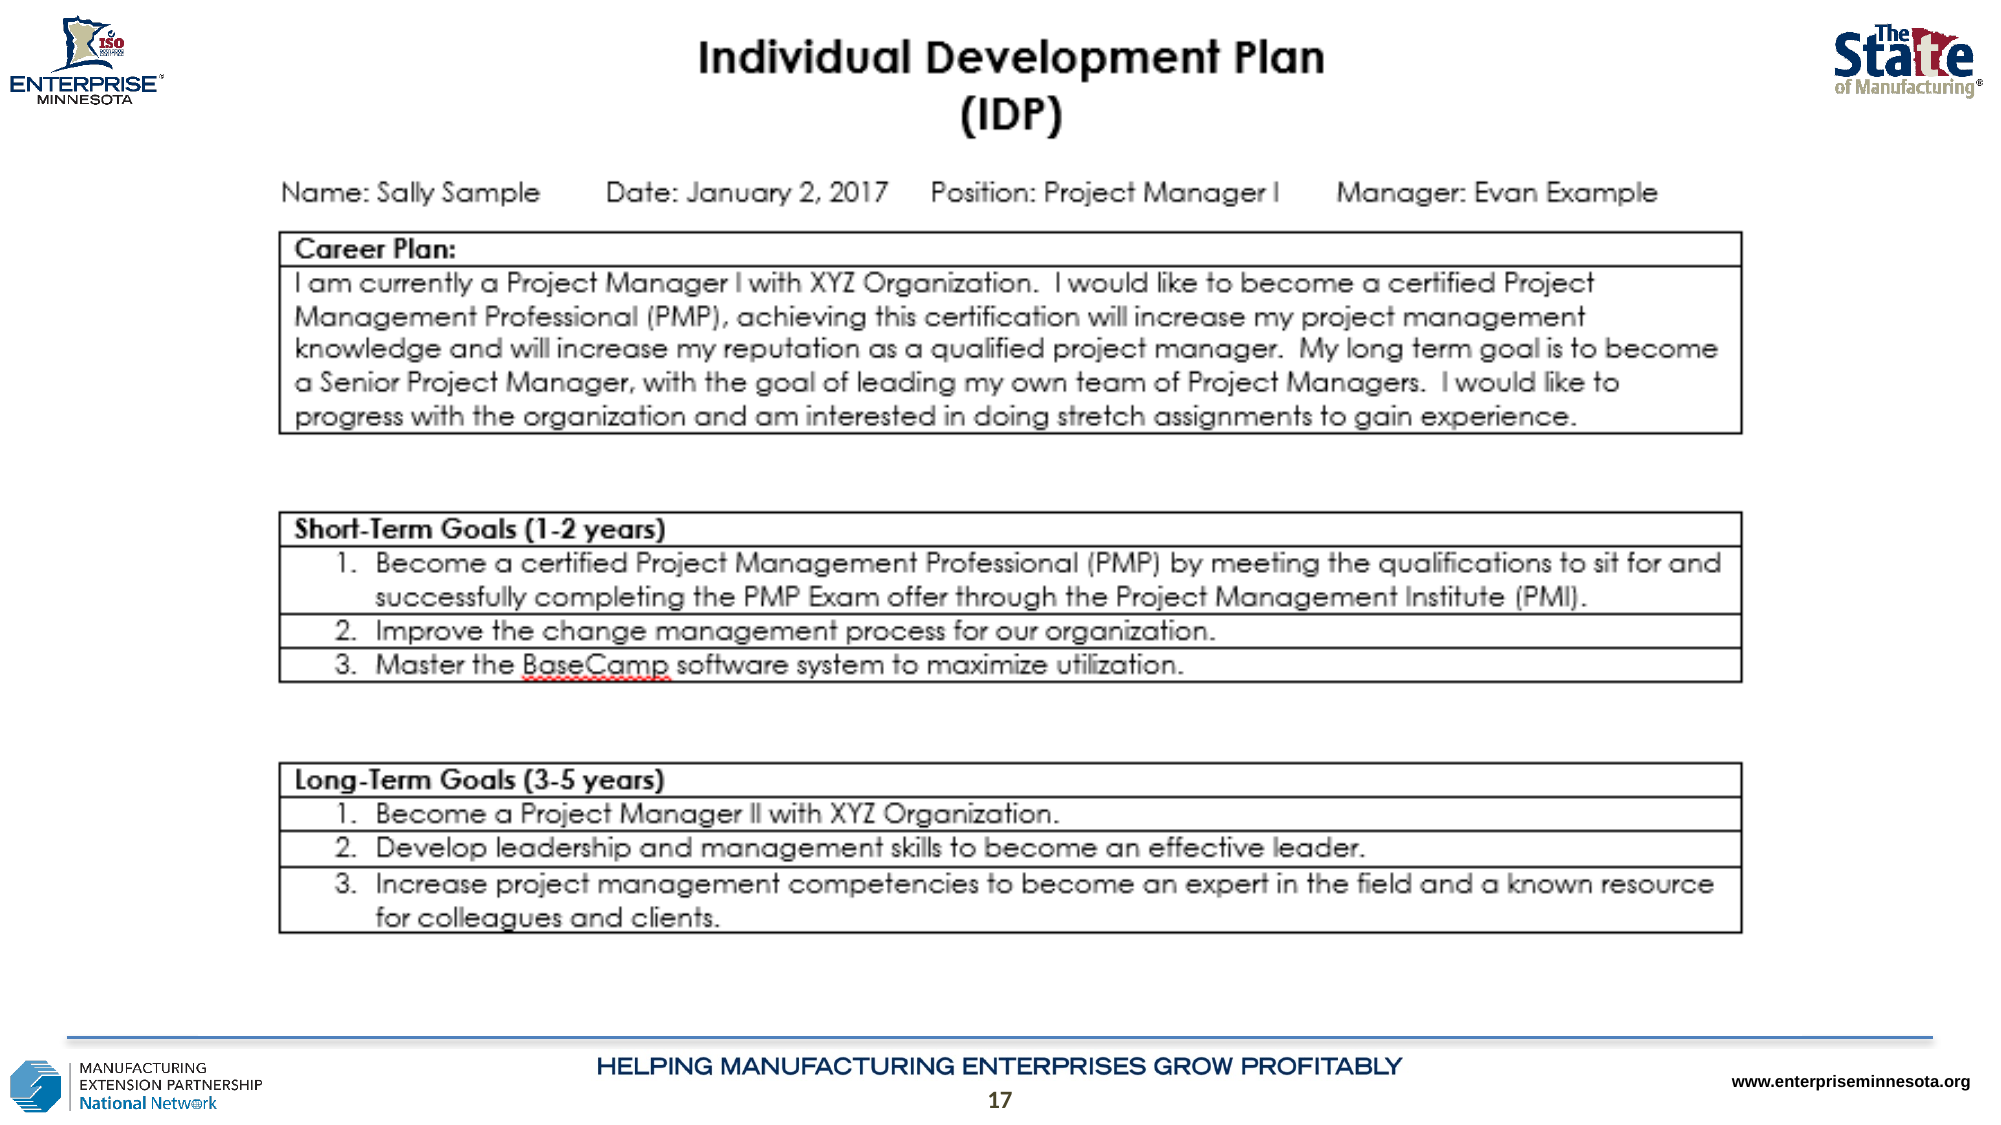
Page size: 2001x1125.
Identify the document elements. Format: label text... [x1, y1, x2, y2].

picture [4, 1054, 268, 1118]
picture [1828, 18, 1988, 105]
picture [197, 24, 1802, 1036]
slide_number 17 [883, 1072, 1117, 1125]
picture [591, 1049, 1409, 1081]
picture [4, 11, 168, 110]
